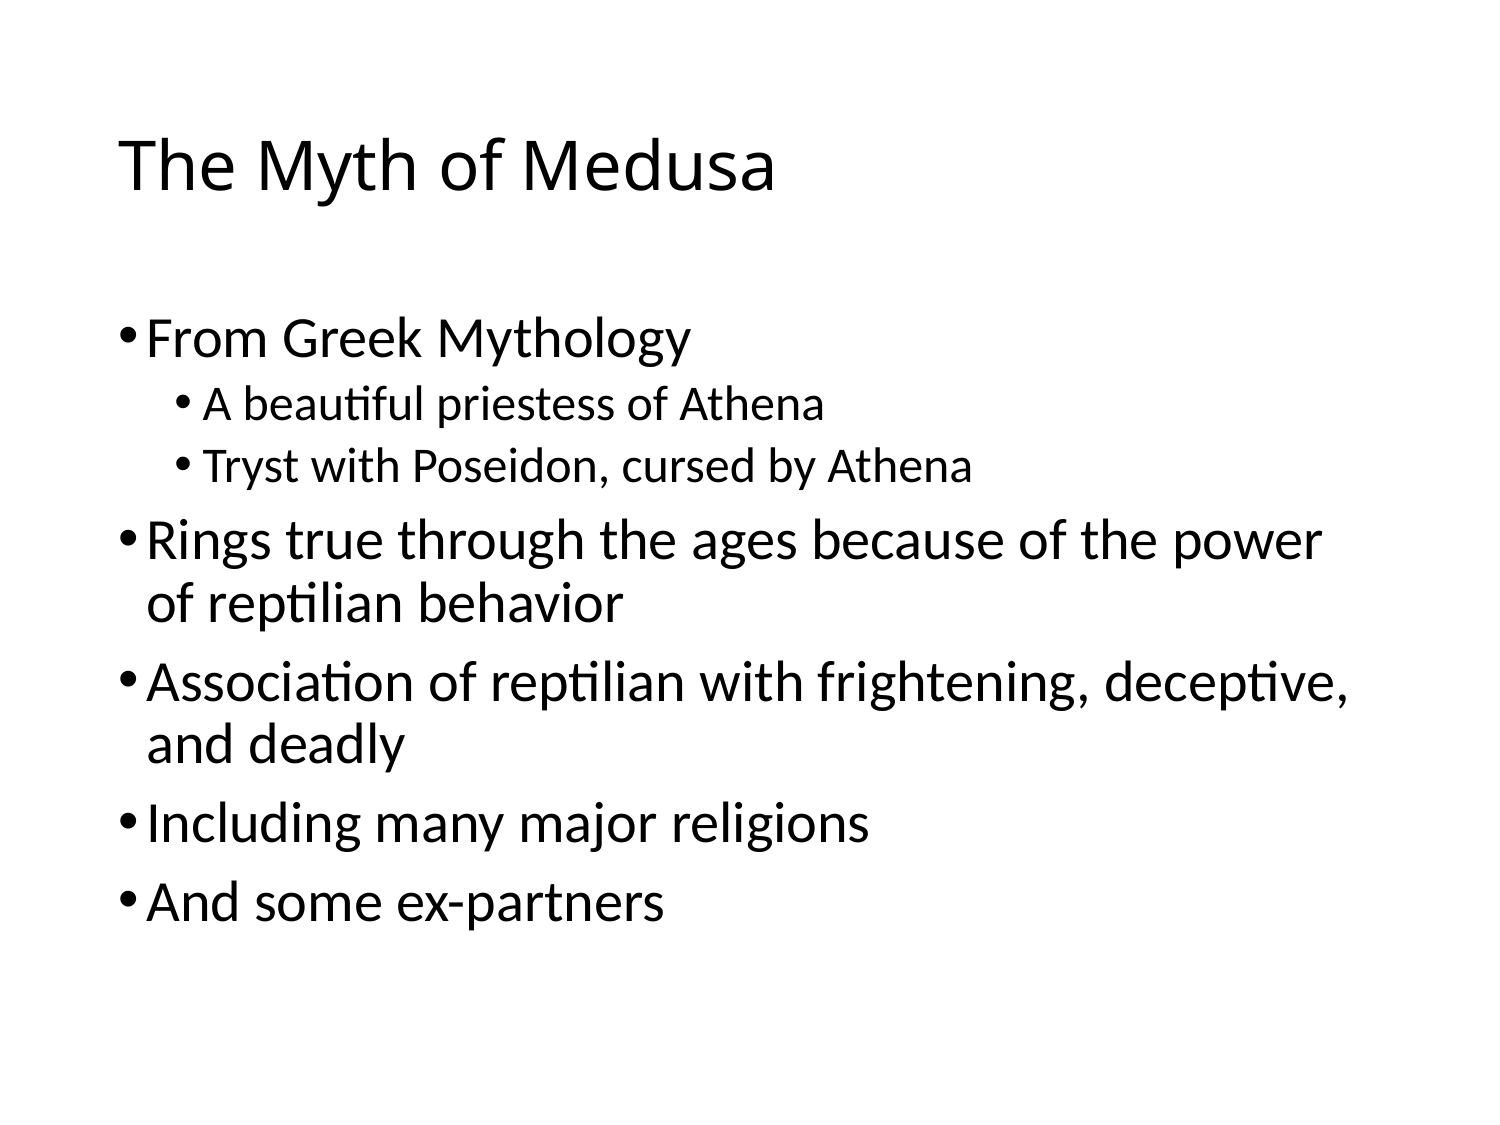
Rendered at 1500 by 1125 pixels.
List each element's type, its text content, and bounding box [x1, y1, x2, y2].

list From Greek Mythology A beautiful priestess of Athena Tryst with Poseidon, cursed by Athena Rings true through the ages because of the power of reptilian behavior Association of reptilian with frightening, deceptive, and deadly Including many major religions And some ex-partners [103, 299, 1397, 1014]
title The Myth of Medusa [103, 59, 1397, 278]
